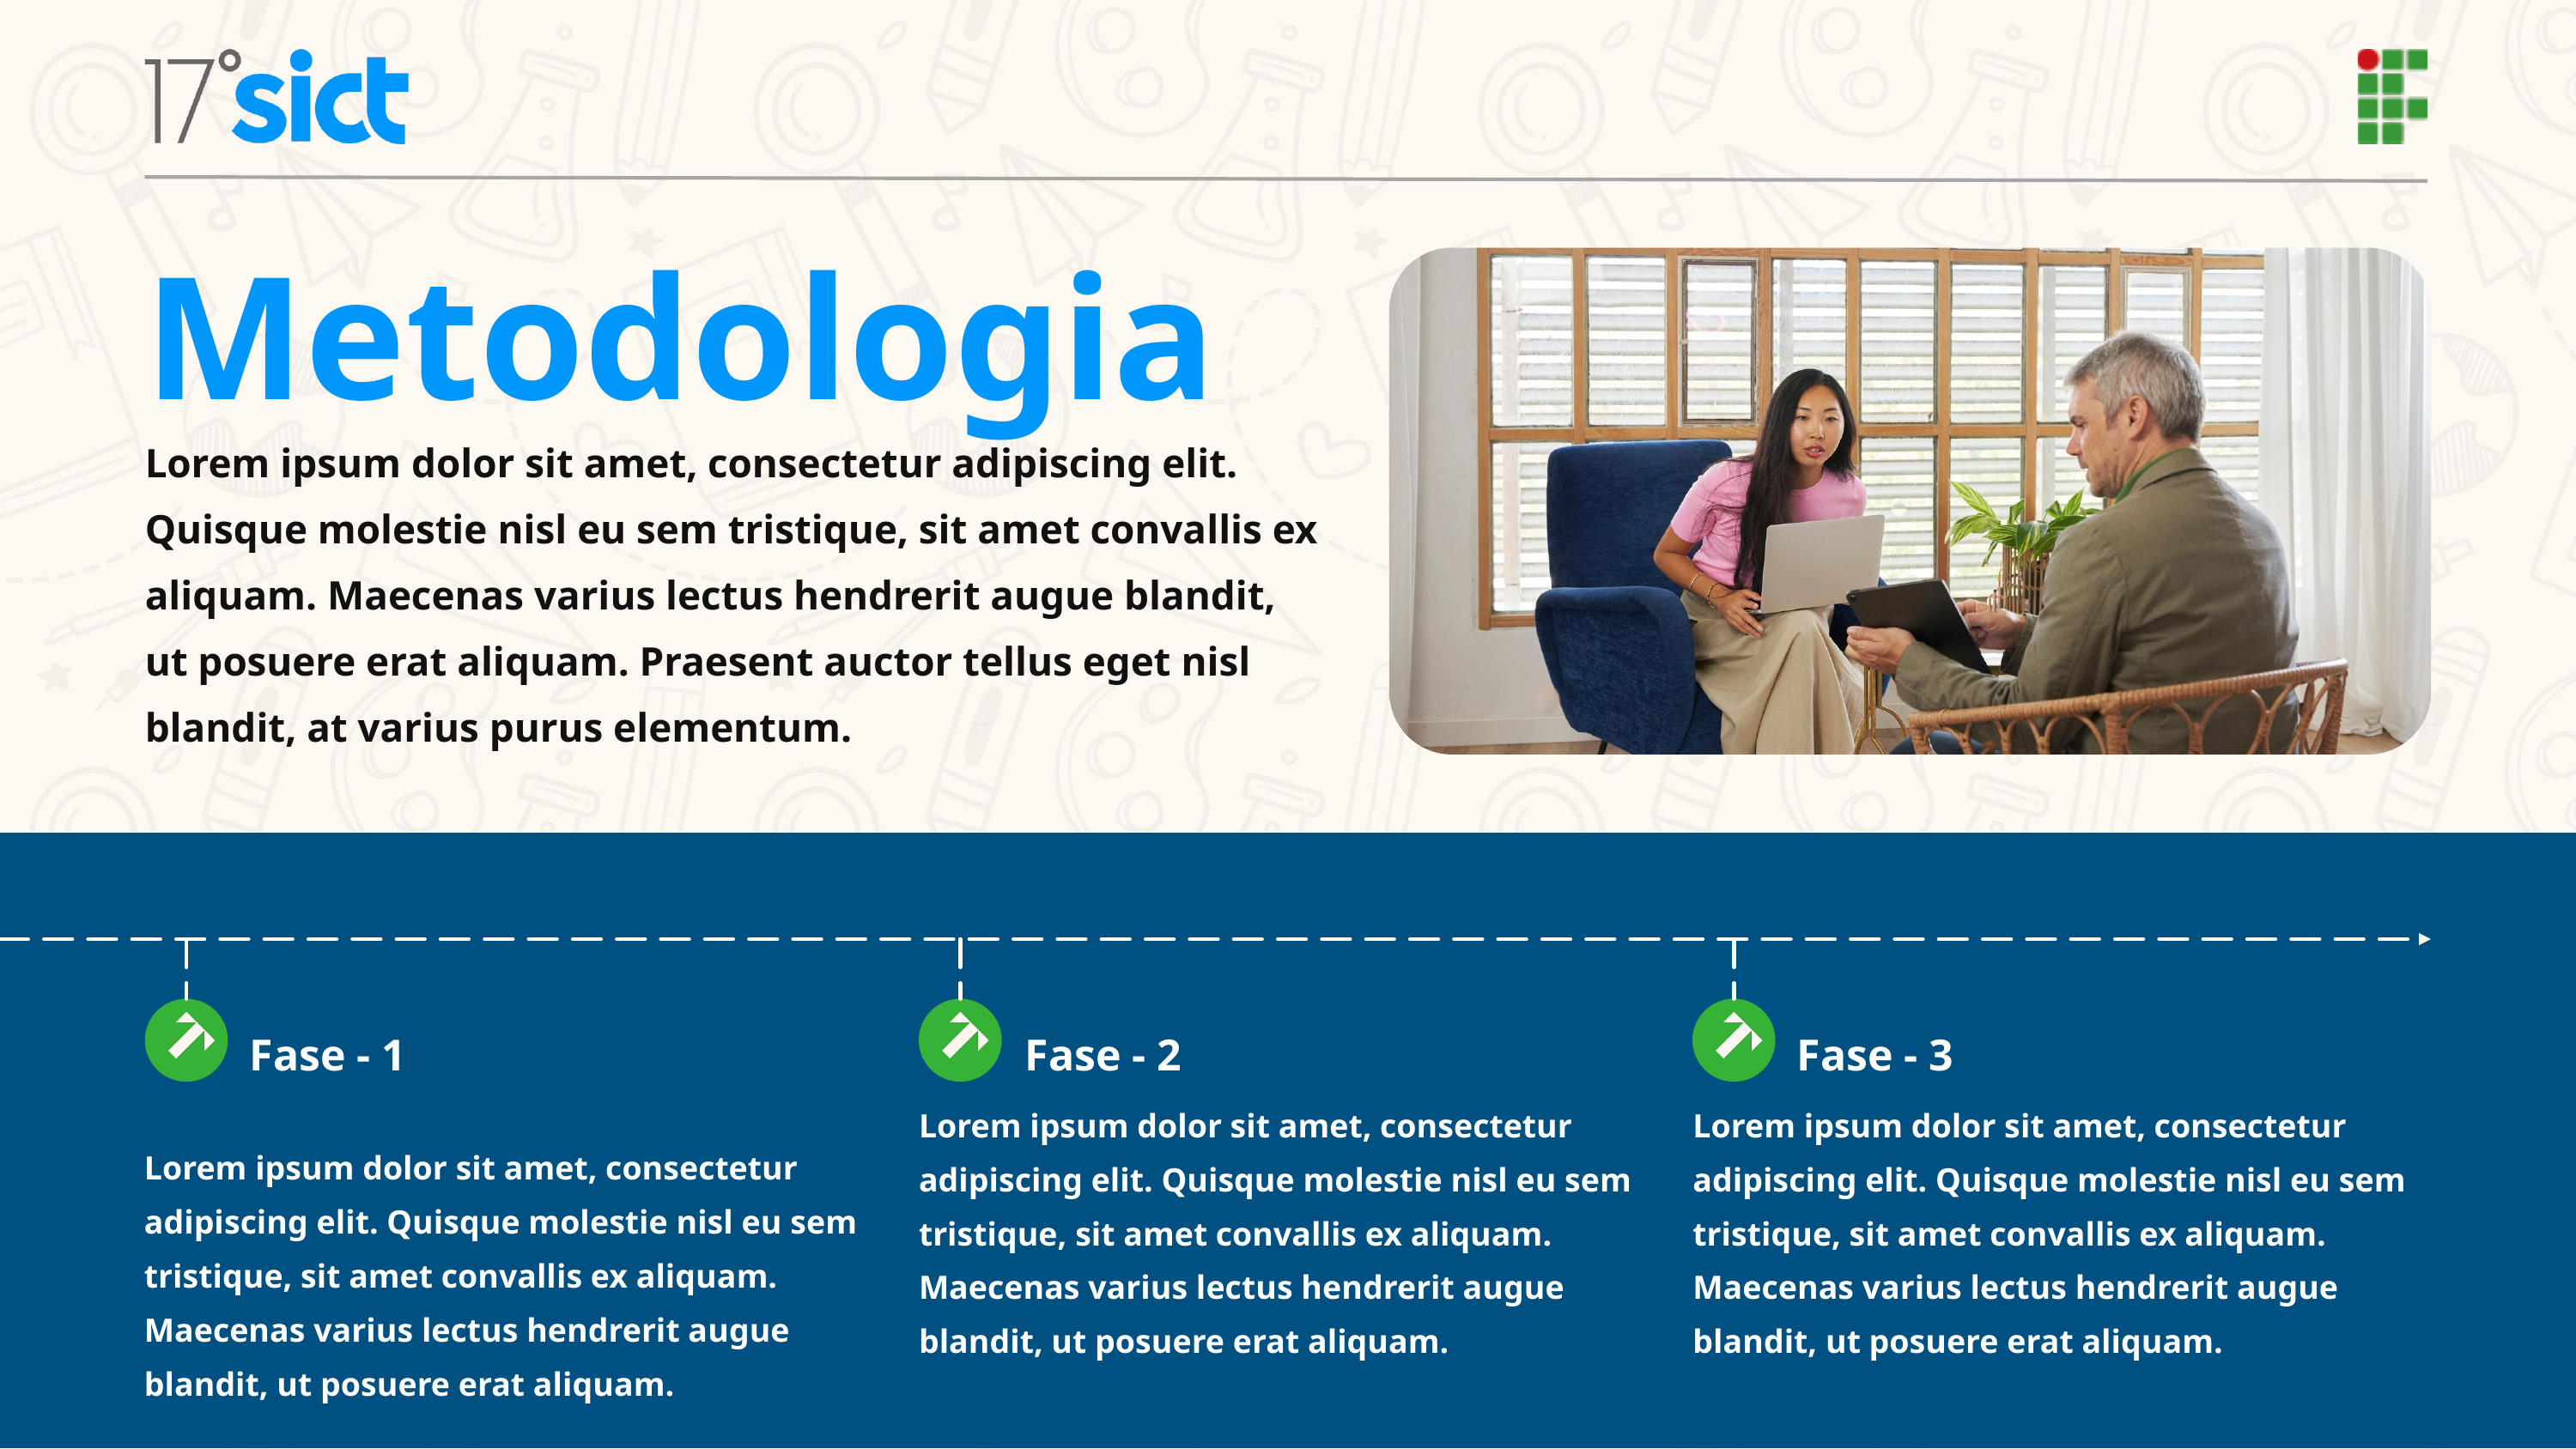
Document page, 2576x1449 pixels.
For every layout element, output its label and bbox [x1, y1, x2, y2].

text_box [144, 998, 228, 1082]
text_box [144, 49, 2428, 181]
text_box [1692, 998, 1776, 1082]
text_box [918, 998, 1002, 1082]
text_box [0, 0, 2576, 804]
text_box [0, 806, 2576, 1449]
